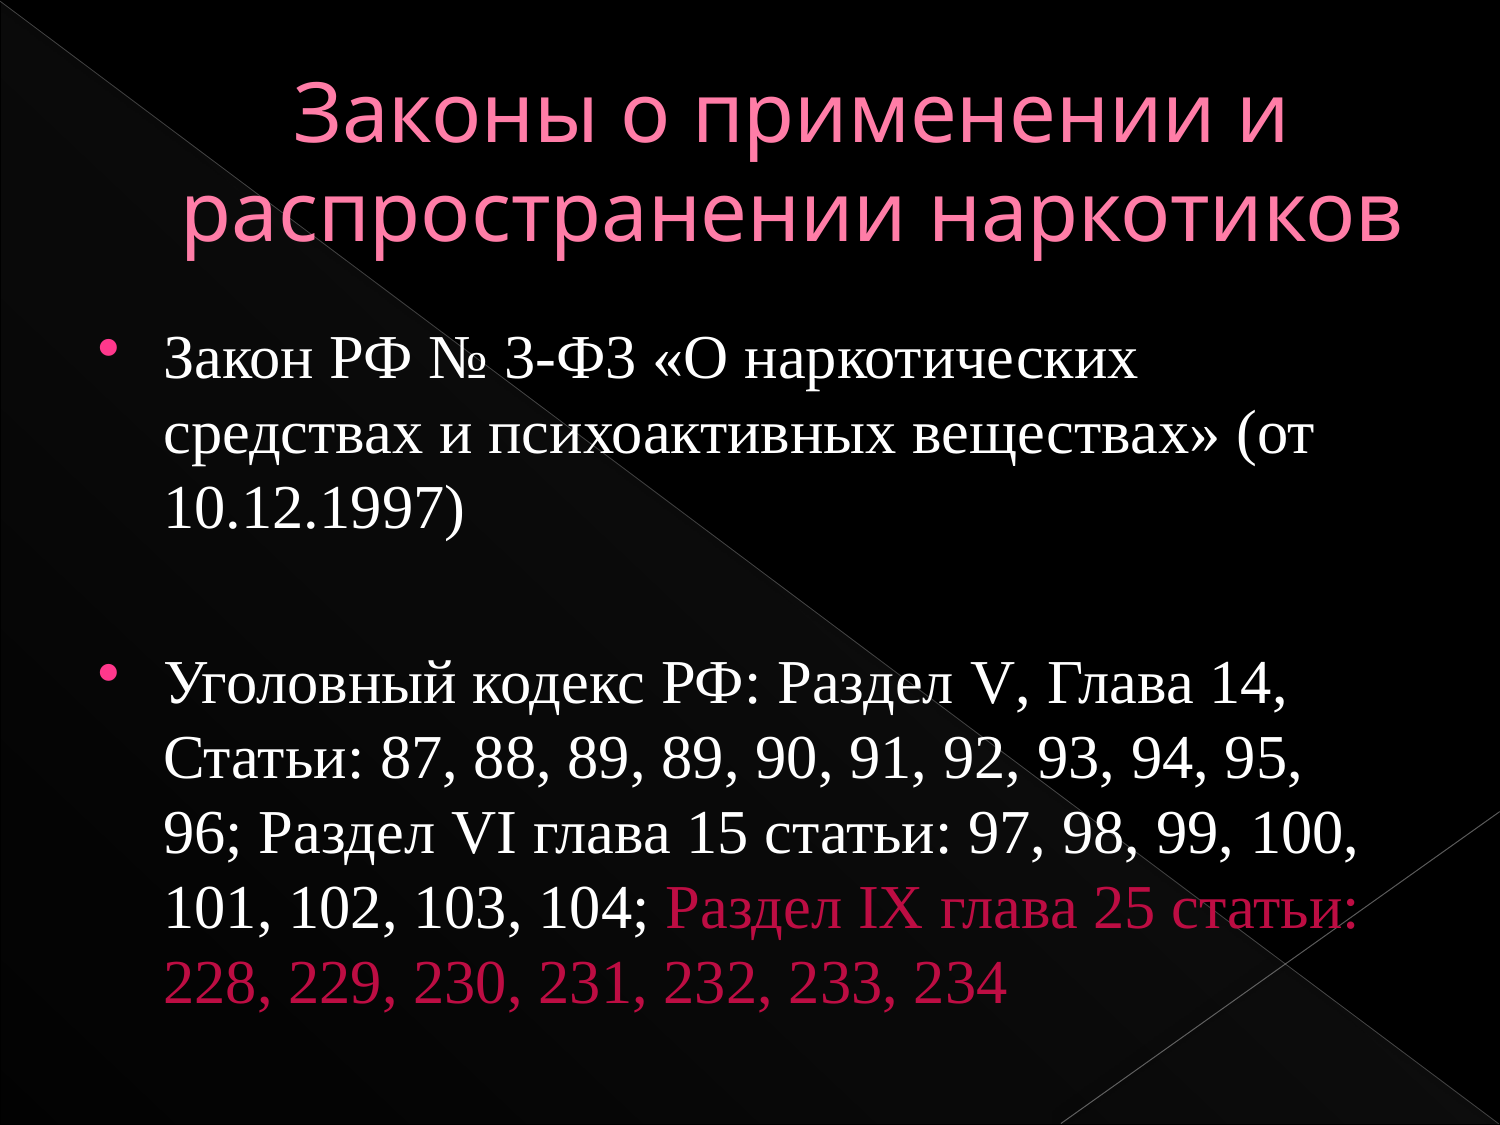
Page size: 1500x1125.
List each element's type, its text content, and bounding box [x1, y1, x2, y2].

list Закон РФ № 3-Ф3 «О наркотических средствах и психоактивных веществах» (от 10.12.1997) Уголовный кодекс РФ: Раздел V, Глава 14, Статьи: 87, 88, 89, 89, 90, 91, 92, 93, 94, 95, 96; Раздел VI глава 15 статьи: 97, 98, 99, 100, 101, 102, 103, 104; Раздел IX глава 25 статьи: 228, 229, 230, 231, 232, 233, 234 [75, 308, 1395, 1059]
title Законы о применении и распространении наркотиков [75, 43, 1425, 274]
